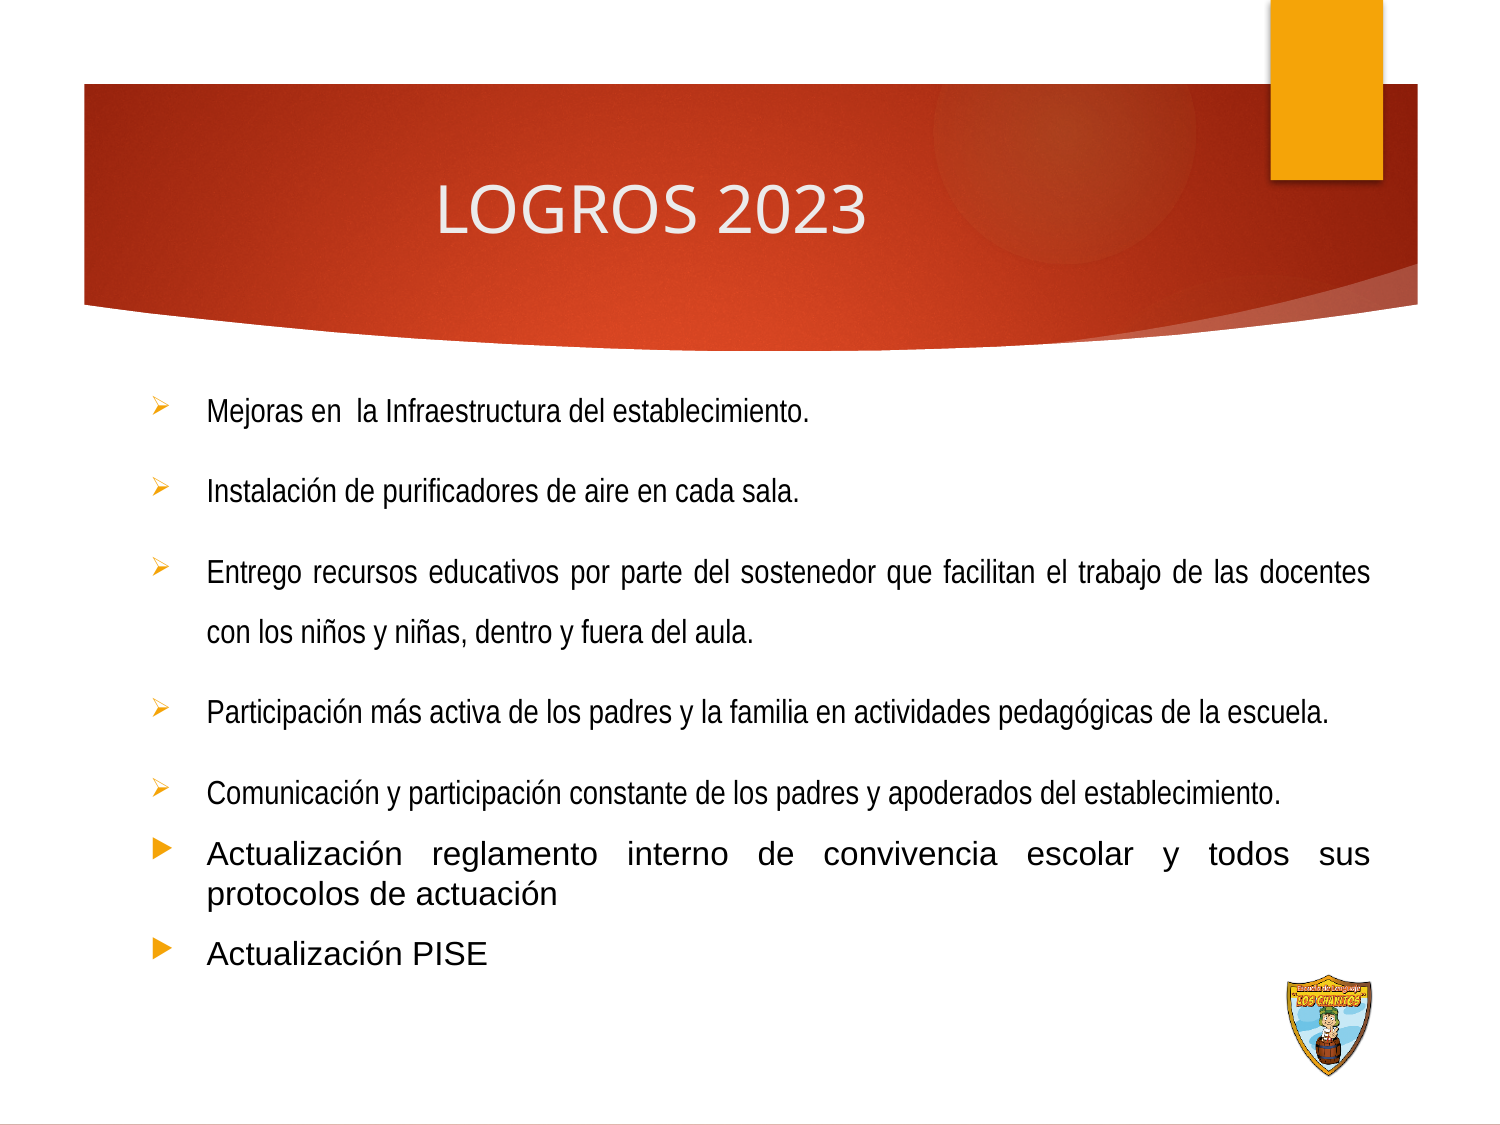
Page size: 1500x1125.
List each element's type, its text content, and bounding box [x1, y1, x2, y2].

title LOGROS 2023 [419, 149, 928, 266]
list Mejoras en la Infraestructura del establecimiento. Instalación de purificadores de aire en cada sala. Entrego recursos educativos por parte del sostenedor que facilitan el trabajo de las docentes con los niños y niñas, dentro y fuera del aula. Participación más activa de los padres y la familia en actividades pedagógicas de la escuela. Comunicación y participación constante de los padres y apoderados del establecimiento. Actualización reglamento interno de convivencia escolar y todos sus protocolos de actuación Actualización PISE [135, 361, 1388, 1060]
picture [1281, 971, 1377, 1081]
